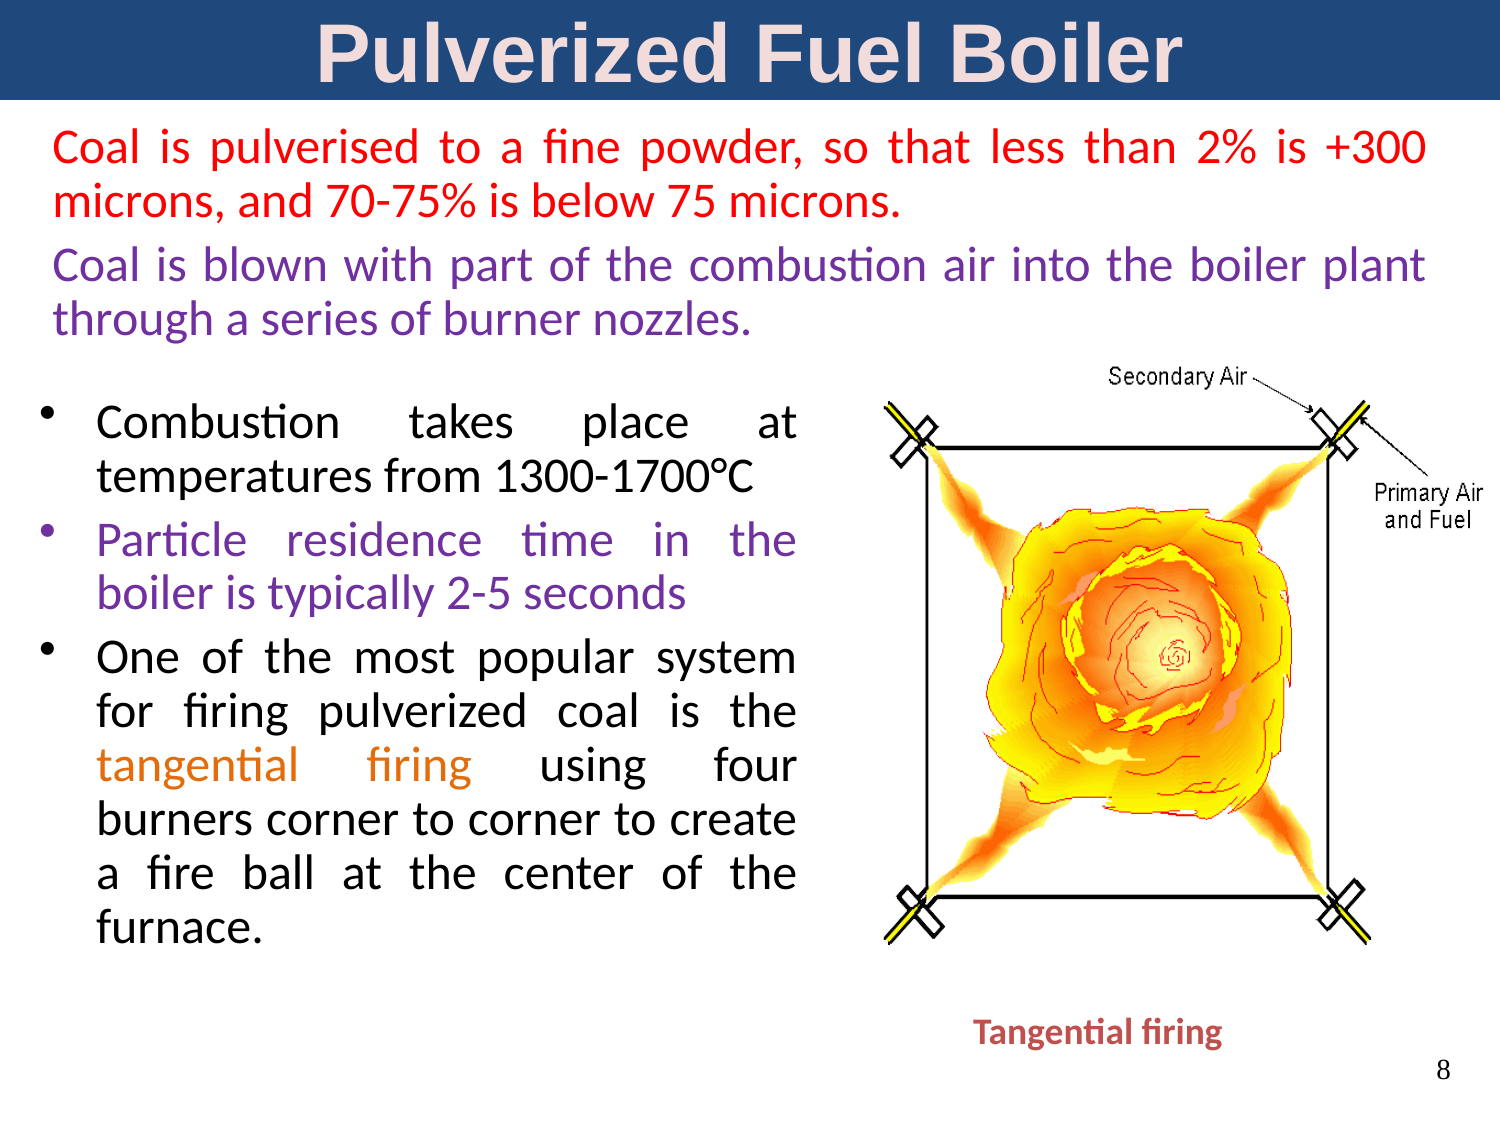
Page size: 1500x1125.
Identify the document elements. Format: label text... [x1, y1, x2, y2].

text_box Combustion takes place at temperatures from 1300-1700°C Particle residence time in the boiler is typically 2-5 seconds One of the most popular system for firing pulverized coal is the tangential firing using four burners corner to corner to create a fire ball at the center of the furnace. [24, 387, 813, 1025]
slide_number 8 [1387, 1050, 1500, 1125]
text_box Coal is pulverised to a fine powder, so that less than 2% is +300 microns, and 70-75% is below 75 microns. Coal is blown with part of the combustion air into the boiler plant through a series of burner nozzles. [37, 112, 1443, 354]
title Pulverized Fuel Boiler [0, 0, 1500, 100]
text_box Tangential firing [949, 999, 1388, 1075]
picture [830, 349, 1500, 972]
